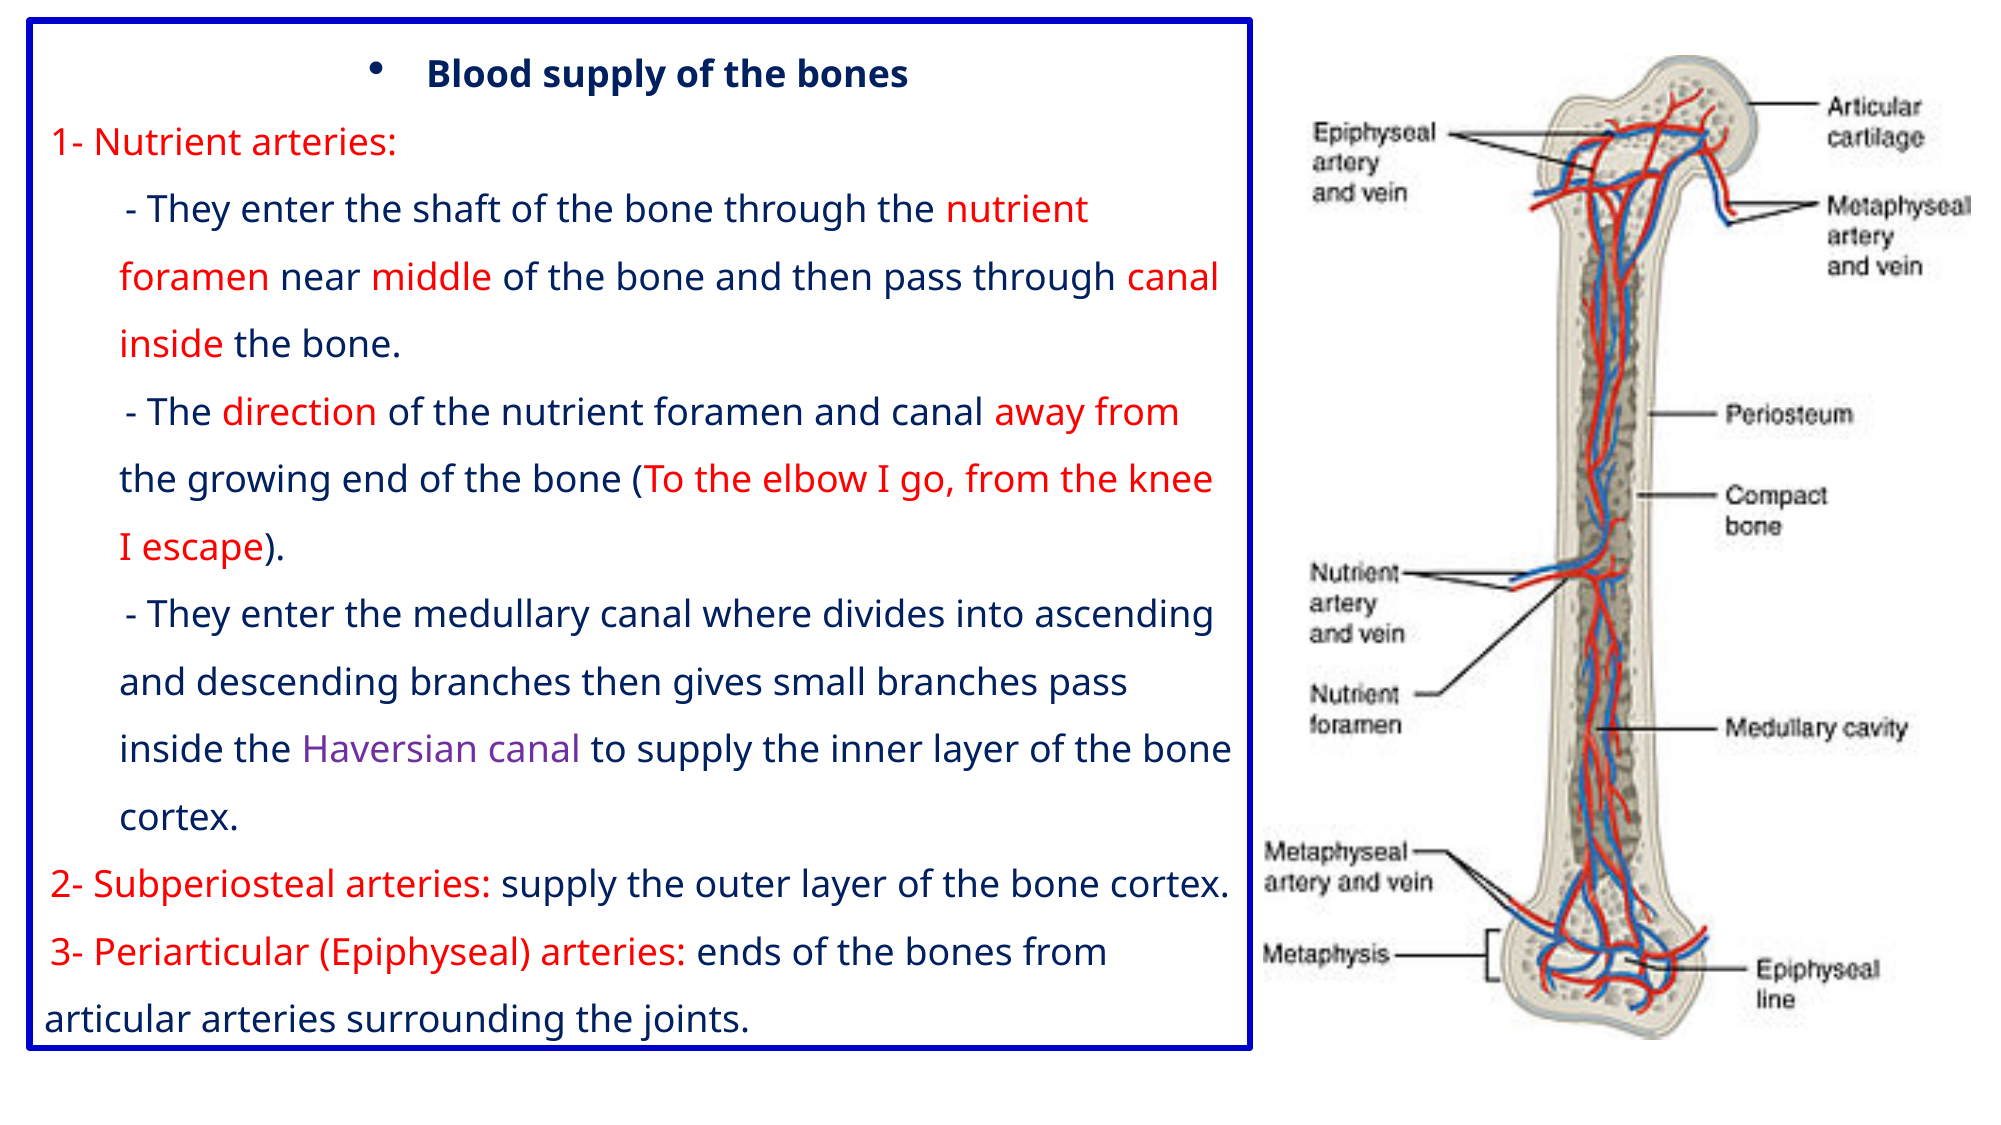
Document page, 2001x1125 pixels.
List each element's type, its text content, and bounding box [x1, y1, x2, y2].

text_box Blood supply of the bones 1- Nutrient arteries: - They enter the shaft of the bone through the nutrient foramen near middle of the bone and then pass through canal inside the bone. - The direction of the nutrient foramen and canal away from the growing end of the bone (To the elbow I go, from the knee I escape). - They enter the medullary canal where divides into ascending and descending branches then gives small branches pass inside the Haversian canal to supply the inner layer of the bone cortex. 2- Subperiosteal arteries: supply the outer layer of the bone cortex. 3- Periarticular (Epiphyseal) arteries: ends of the bones from articular arteries surrounding the joints. [29, 20, 1250, 1048]
picture [1263, 55, 1971, 1040]
